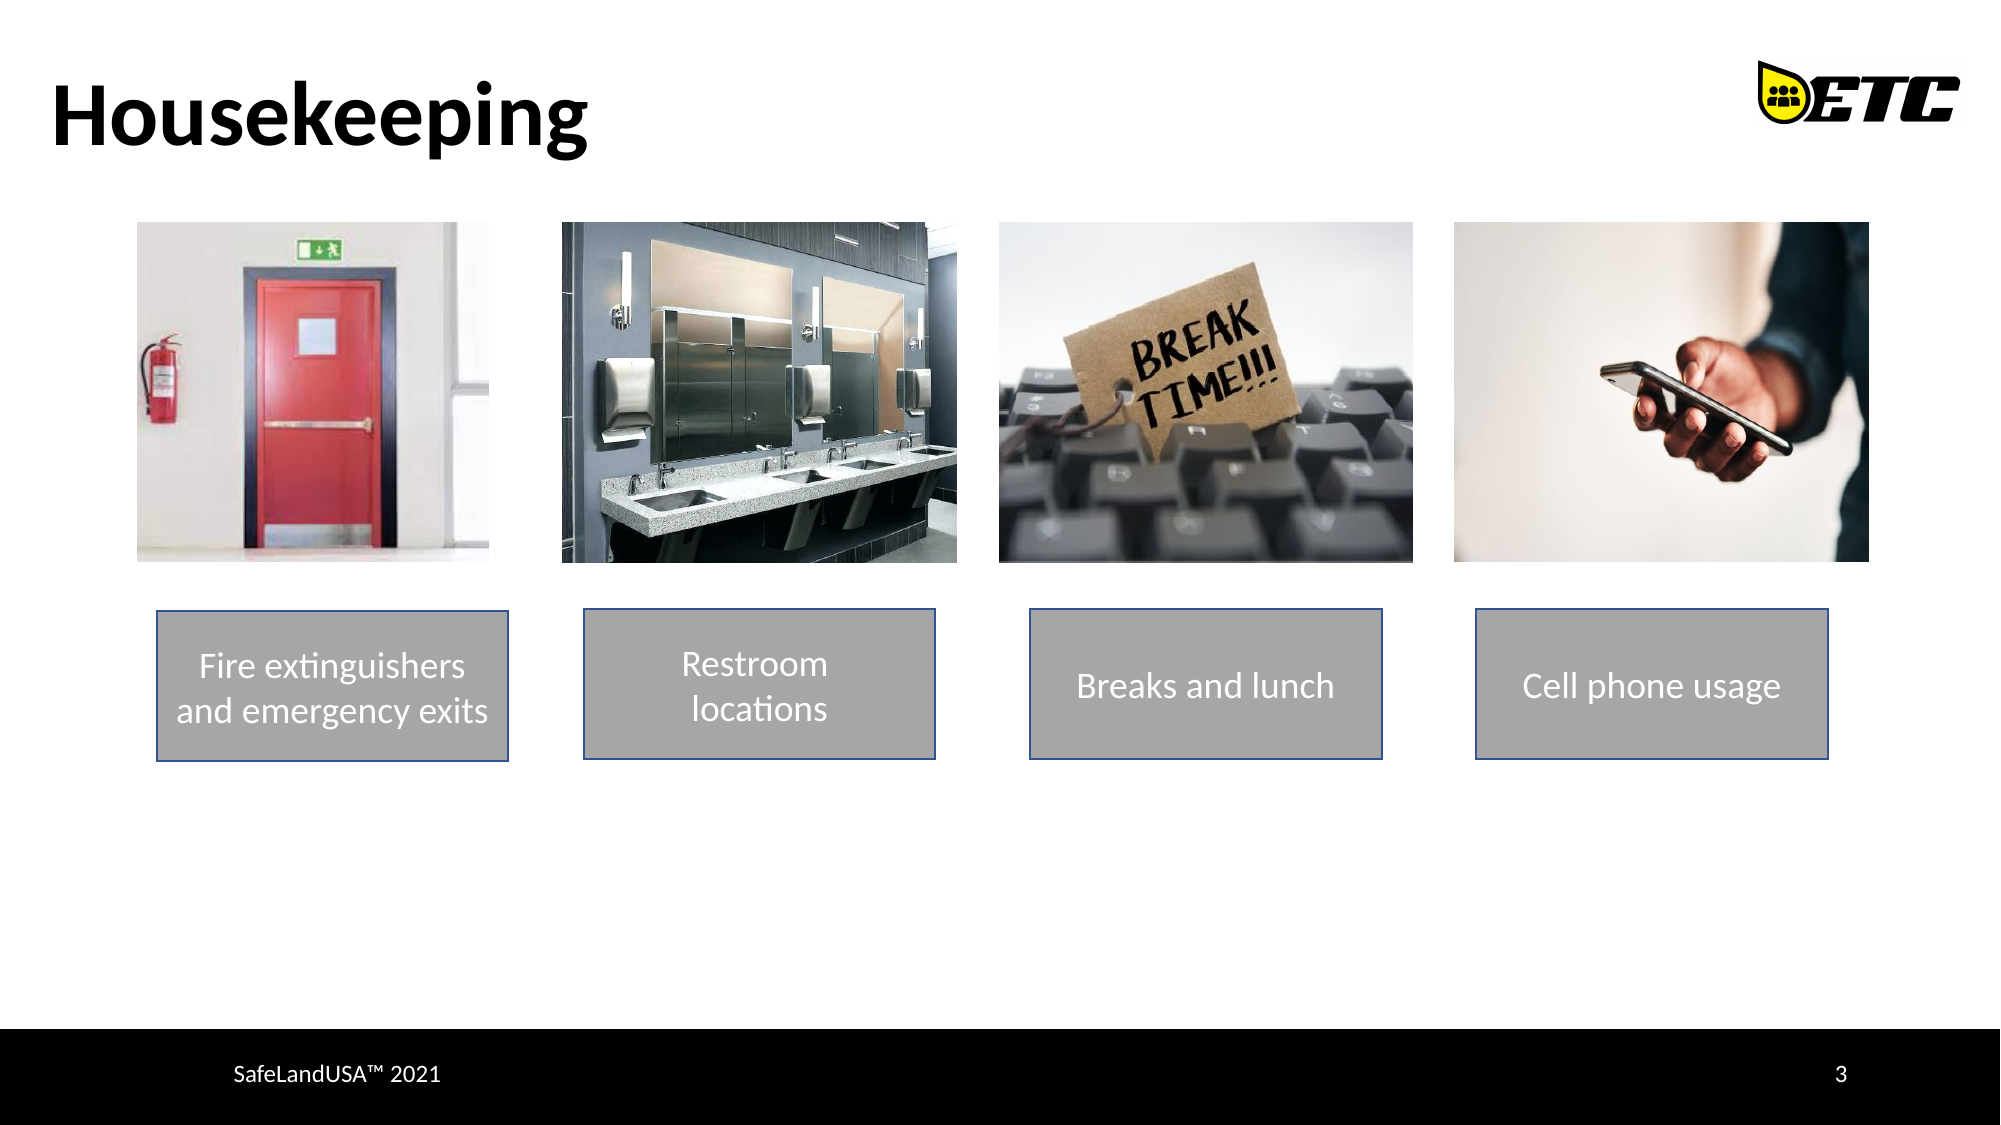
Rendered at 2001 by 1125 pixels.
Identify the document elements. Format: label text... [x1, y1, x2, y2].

text_box Housekeeping [37, 46, 1024, 172]
text_box Cell phone usage [1475, 608, 1829, 760]
picture [562, 222, 957, 563]
text_box Breaks and lunch [1029, 608, 1383, 760]
text_box [0, 1029, 2000, 1125]
picture [1454, 222, 1869, 562]
picture [137, 222, 490, 562]
text_box Fire extinguishers and emergency exits [156, 610, 509, 762]
slide_number 3 [1412, 1042, 1863, 1103]
text_box Restroom locations [583, 608, 936, 760]
footer SafeLandUSA™ 2021 [0, 1042, 675, 1103]
picture [1754, 58, 1963, 127]
picture [999, 222, 1413, 563]
